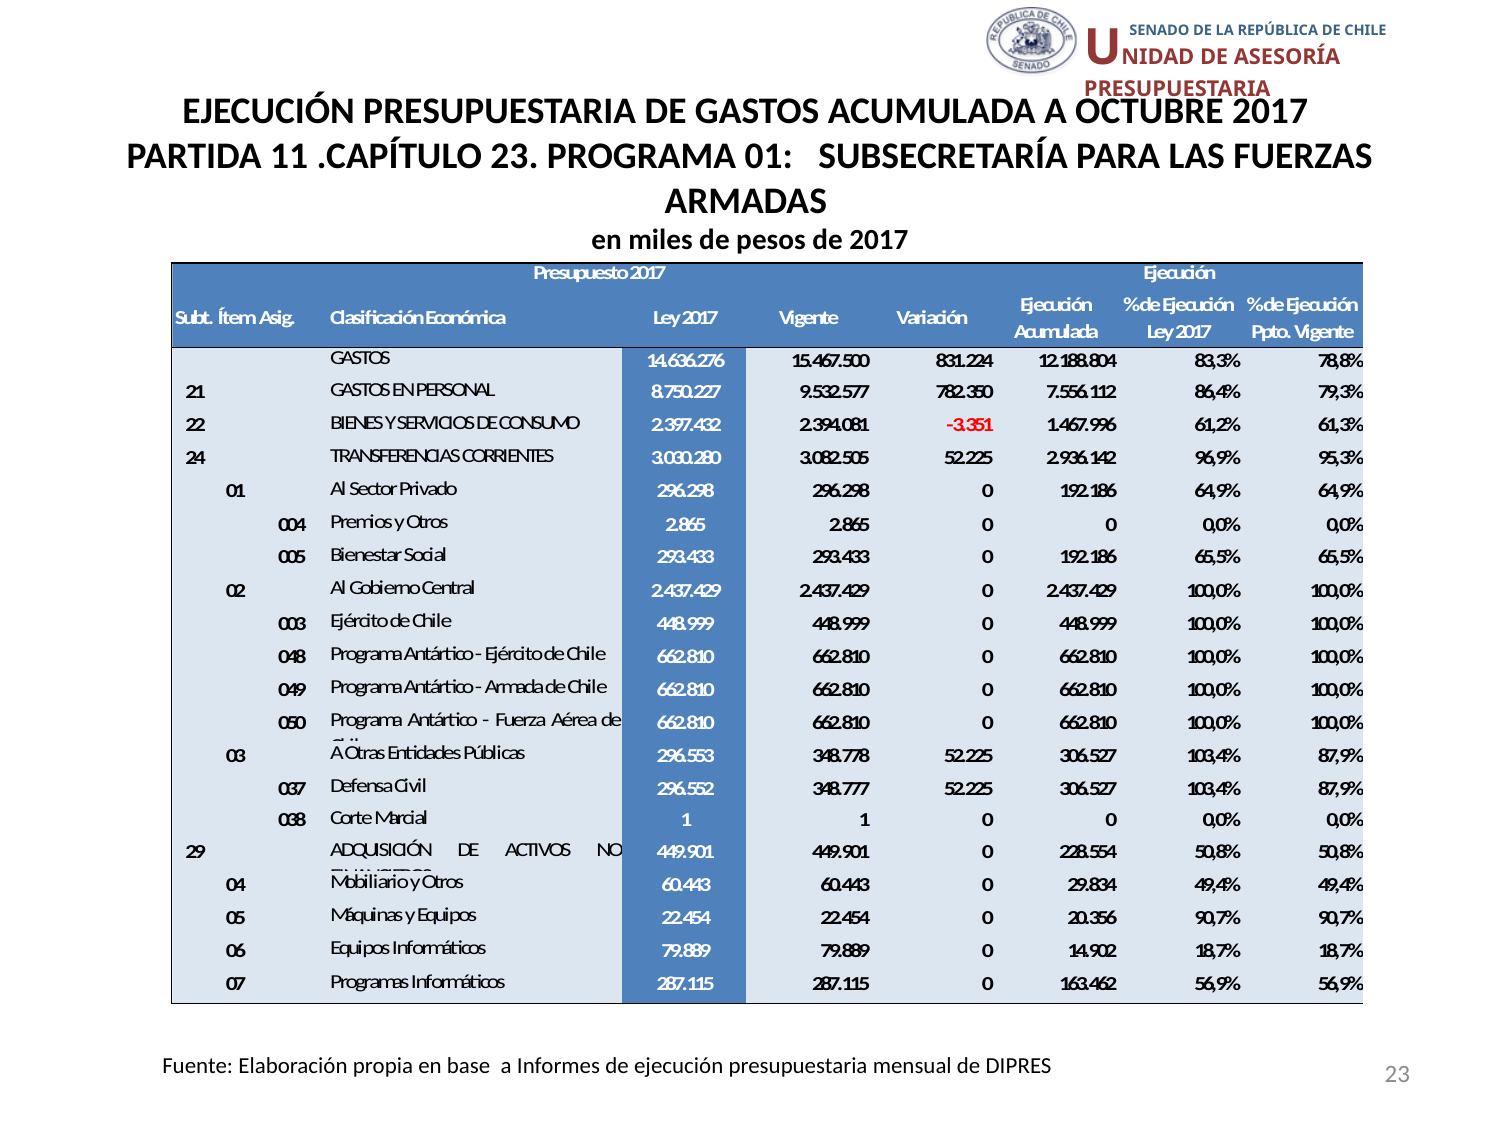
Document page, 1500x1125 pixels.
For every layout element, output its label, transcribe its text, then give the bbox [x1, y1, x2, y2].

footer Fuente: Elaboración propia en base a Informes de ejecución presupuestaria mensual de DIPRES [147, 1042, 1074, 1103]
title EJECUCIÓN PRESUPUESTARIA DE GASTOS ACUMULADA A OCTUBRE 2017 PARTIDA 11 .CAPÍTULO 23. PROGRAMA 01: SUBSECRETARÍA PARA LAS FUERZAS ARMADAS en miles de pesos de 2017 [75, 78, 1425, 197]
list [170, 262, 1365, 1006]
slide_number 23 [1074, 1042, 1425, 1103]
picture [986, 7, 1079, 76]
